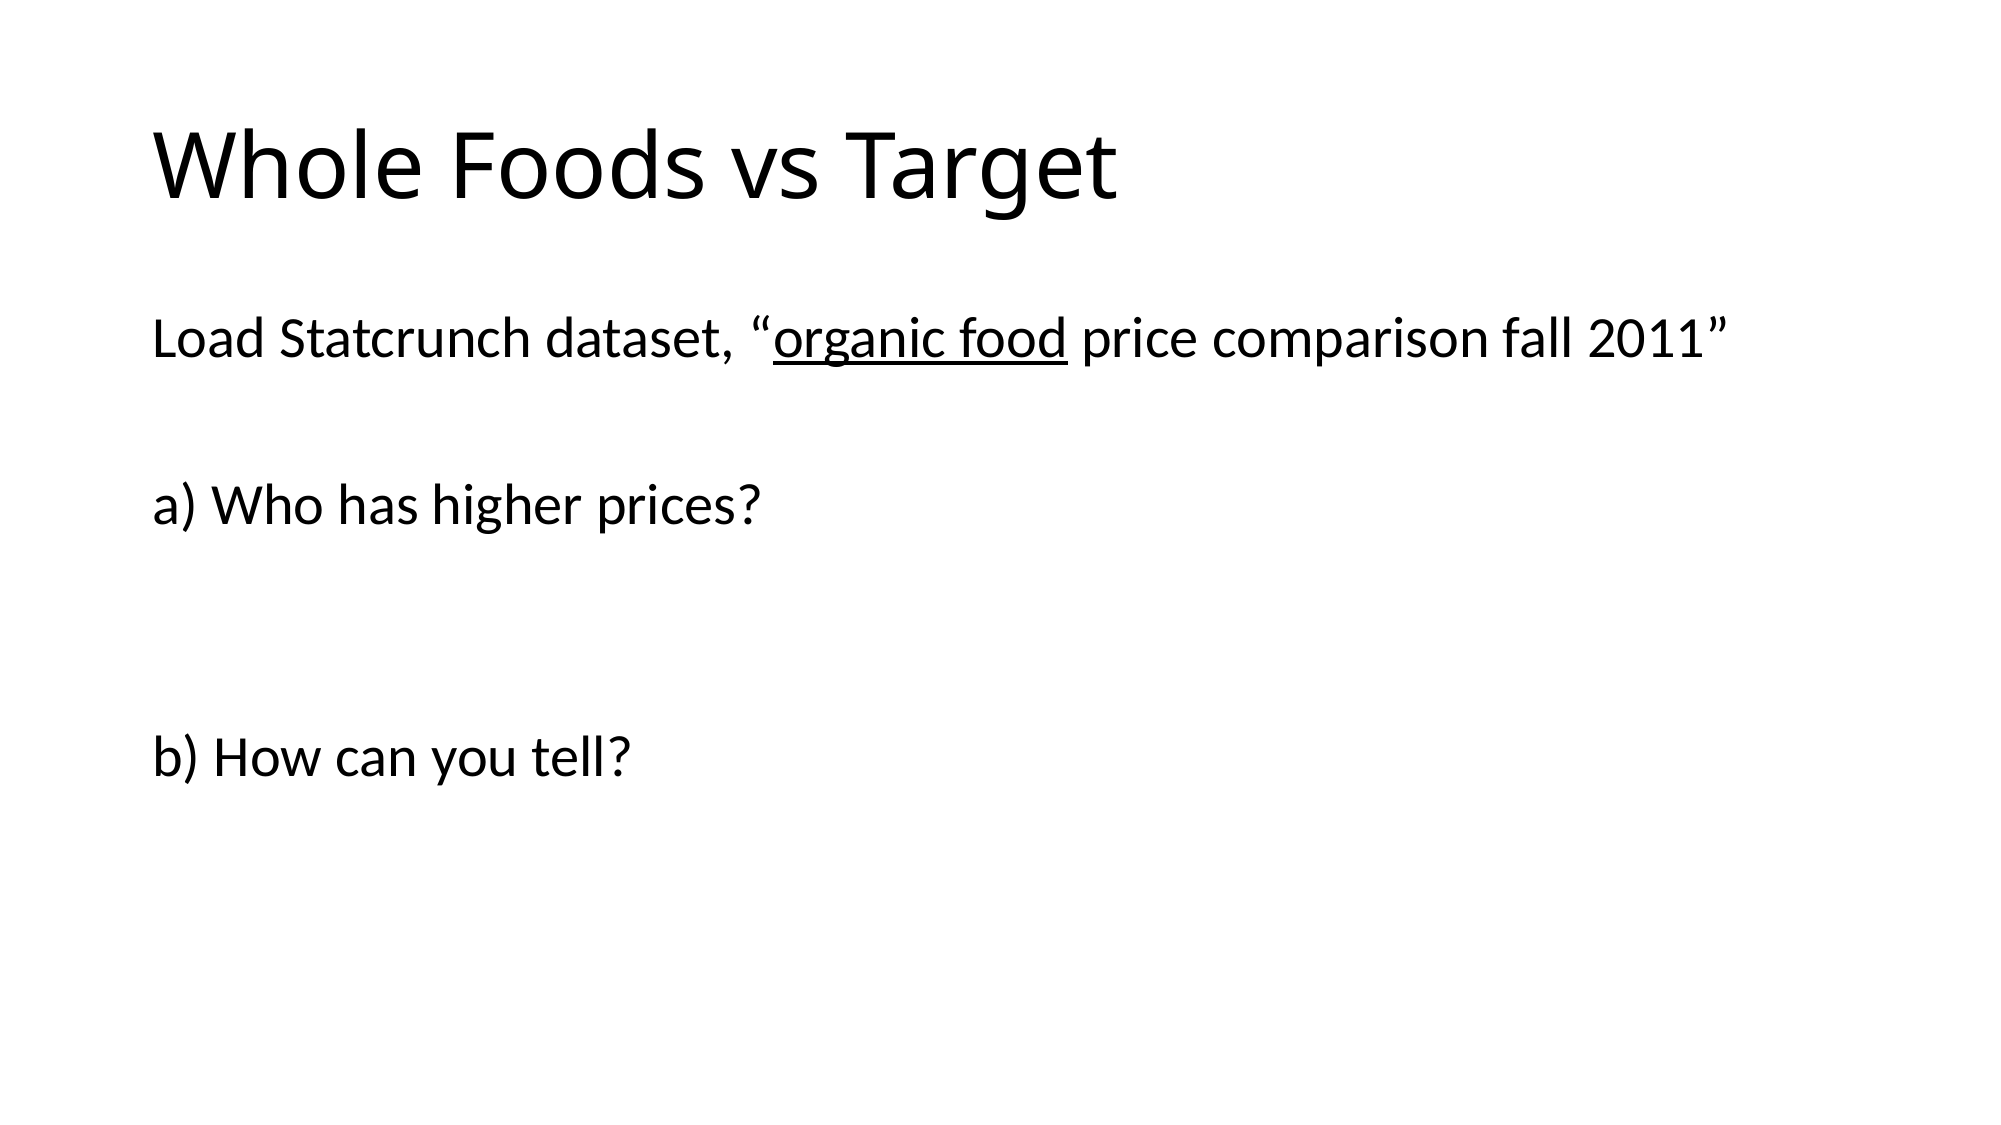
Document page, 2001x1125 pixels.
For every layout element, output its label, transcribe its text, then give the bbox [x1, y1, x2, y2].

title Whole Foods vs Target [137, 59, 1863, 278]
list Load Statcrunch dataset, “organic food price comparison fall 2011” a) Who has higher prices? b) How can you tell? [137, 299, 1863, 1014]
